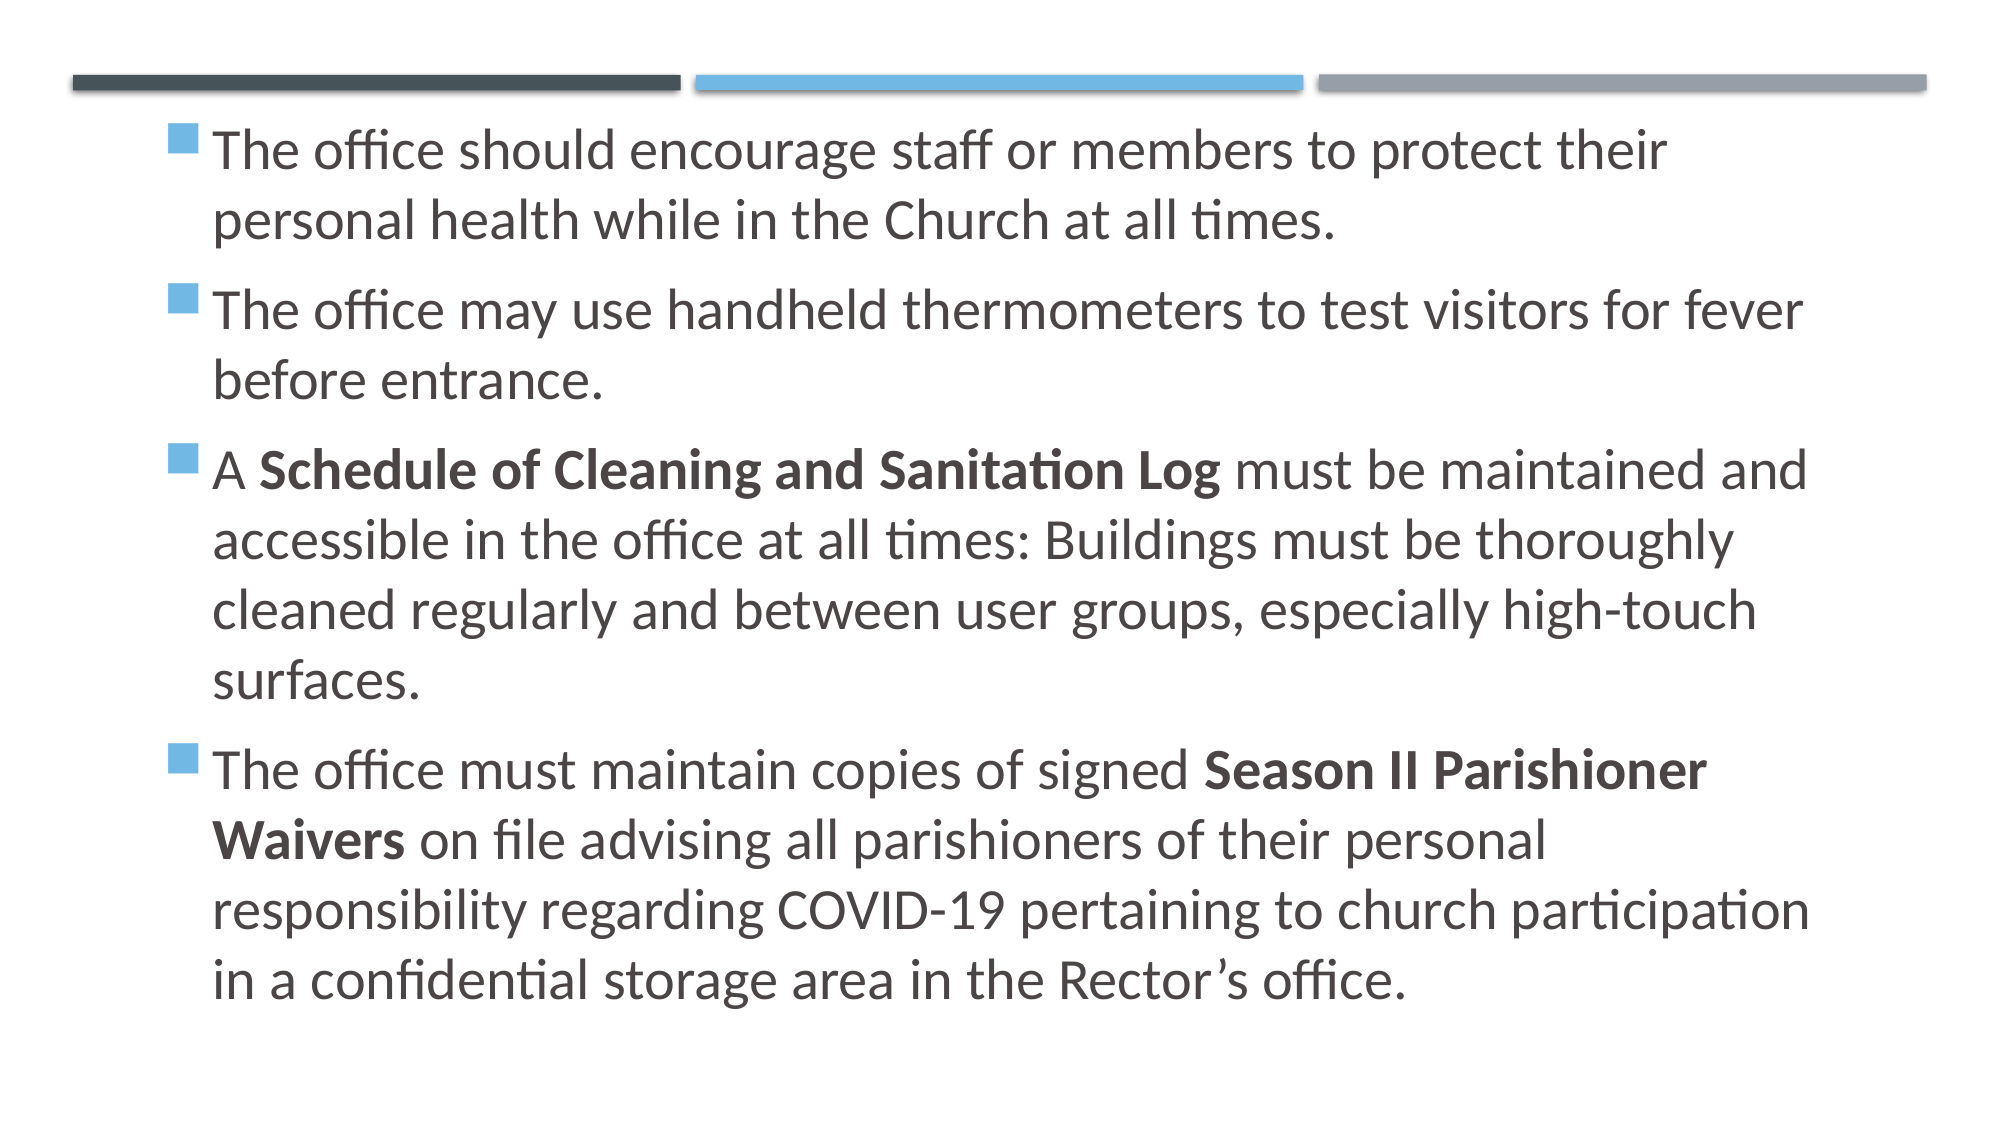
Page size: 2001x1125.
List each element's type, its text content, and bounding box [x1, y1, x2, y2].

list The office should encourage staff or members to protect their personal health while in the Church at all times. The office may use handheld thermometers to test visitors for fever before entrance. A Schedule of Cleaning and Sanitation Log must be maintained and accessible in the office at all times: Buildings must be thoroughly cleaned regularly and between user groups, especially high-touch surfaces. The office must maintain copies of signed Season II Parishioner Waivers on file advising all parishioners of their personal responsibility regarding COVID-19 pertaining to church participation in a confidential storage area in the Rector’s office. [147, 83, 1857, 1087]
